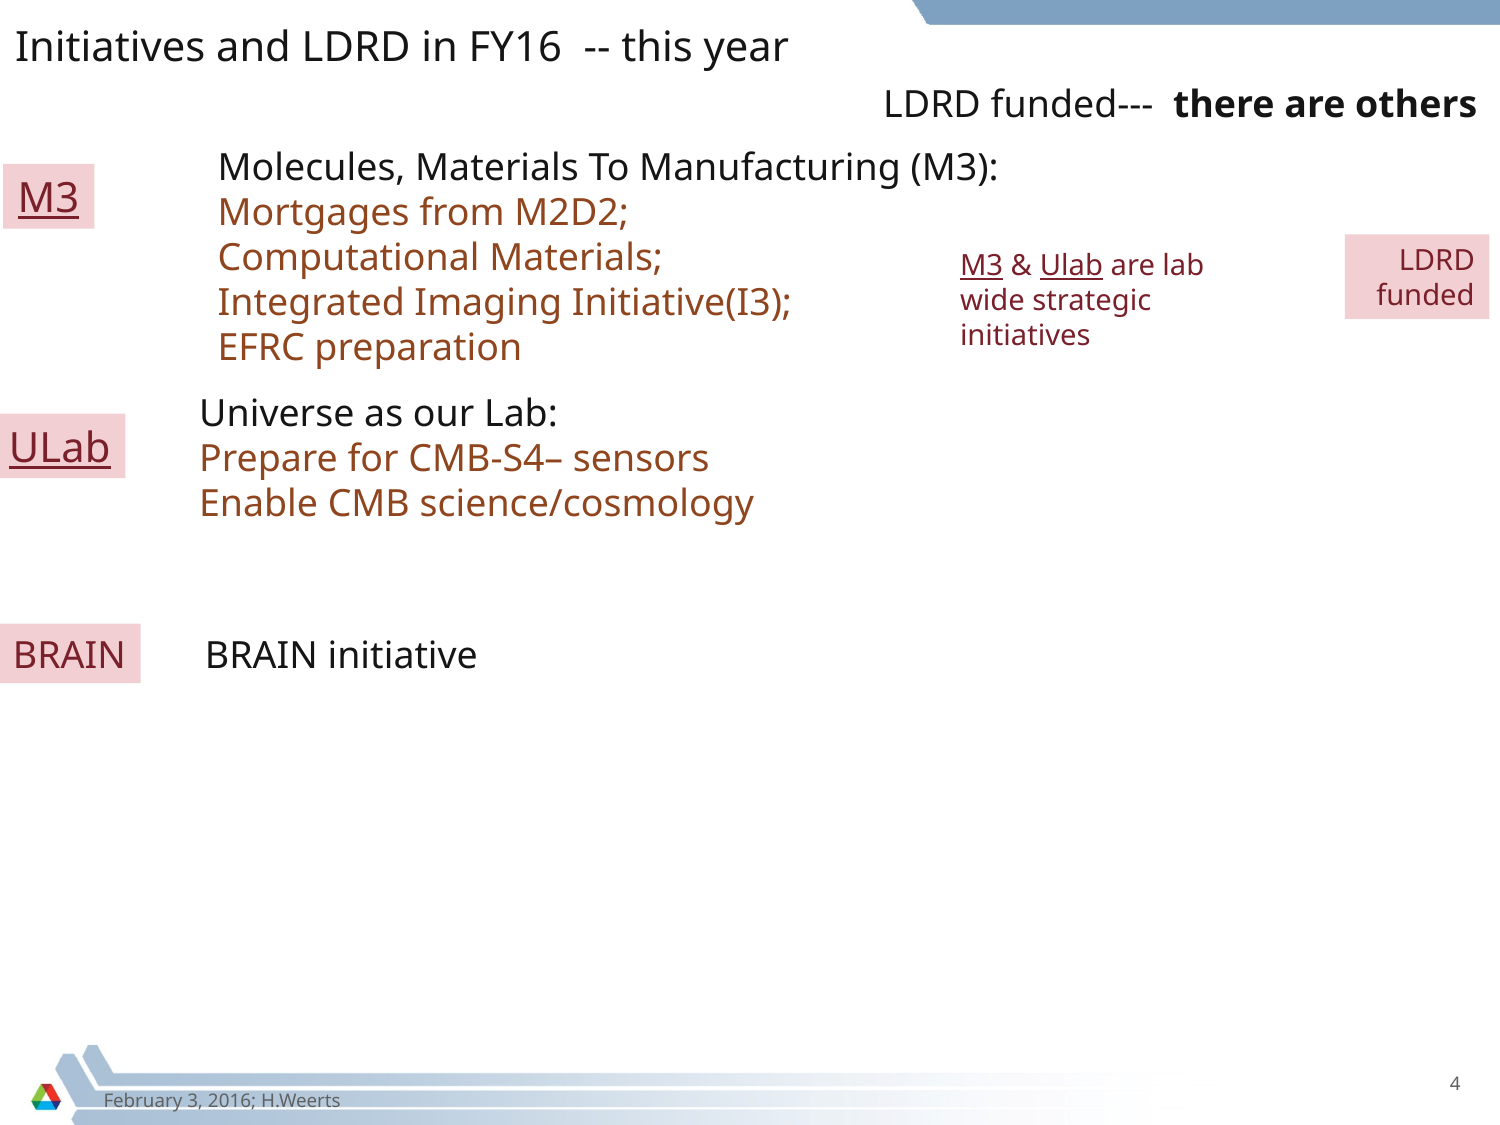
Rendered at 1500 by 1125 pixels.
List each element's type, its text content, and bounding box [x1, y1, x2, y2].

footer February 3, 2016; H.Weerts [88, 1080, 1064, 1119]
text_box M3 [3, 163, 95, 229]
text_box LDRD funded [1344, 234, 1490, 319]
picture [0, 1037, 1500, 1125]
text_box Molecules, Materials To Manufacturing (M3): Mortgages from M2D2; Computational Materials; Integrated Imaging Initiative(I3); EFRC preparation [203, 135, 1051, 376]
text_box LDRD funded--- there are others [868, 72, 1493, 132]
text_box ULab [0, 413, 126, 479]
slide_number 4 [1412, 1064, 1476, 1125]
text_box BRAIN [0, 623, 141, 684]
title Initiatives and LDRD in FY16 -- this year [0, 12, 933, 84]
text_box Universe as our Lab: Prepare for CMB-S4– sensors Enable CMB science/cosmology [184, 381, 770, 532]
text_box BRAIN initiative [190, 623, 493, 684]
picture [0, 0, 1500, 26]
text_box M3 & Ulab are lab wide strategic initiatives [945, 239, 1281, 359]
